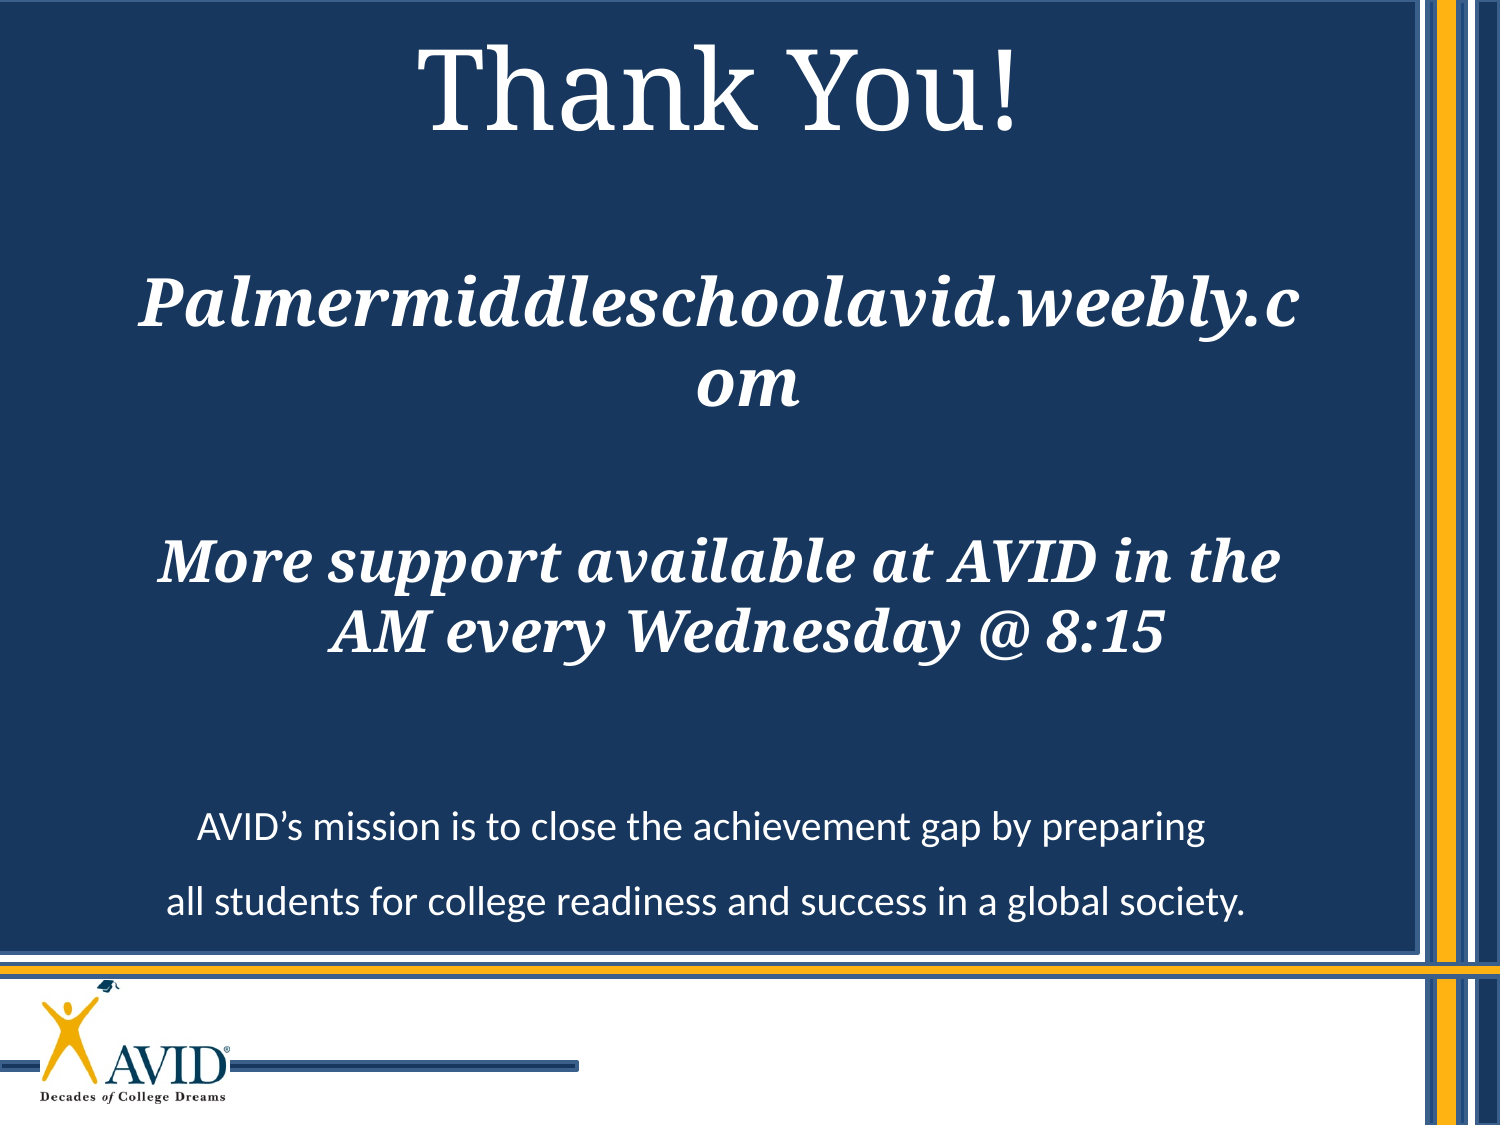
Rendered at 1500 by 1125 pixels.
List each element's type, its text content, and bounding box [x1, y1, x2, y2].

list Thank You! Palmermiddleschoolavid.weebly.com More support available at AVID in the AM every Wednesday @ 8:15 [114, 10, 1326, 161]
picture [40, 980, 230, 1104]
